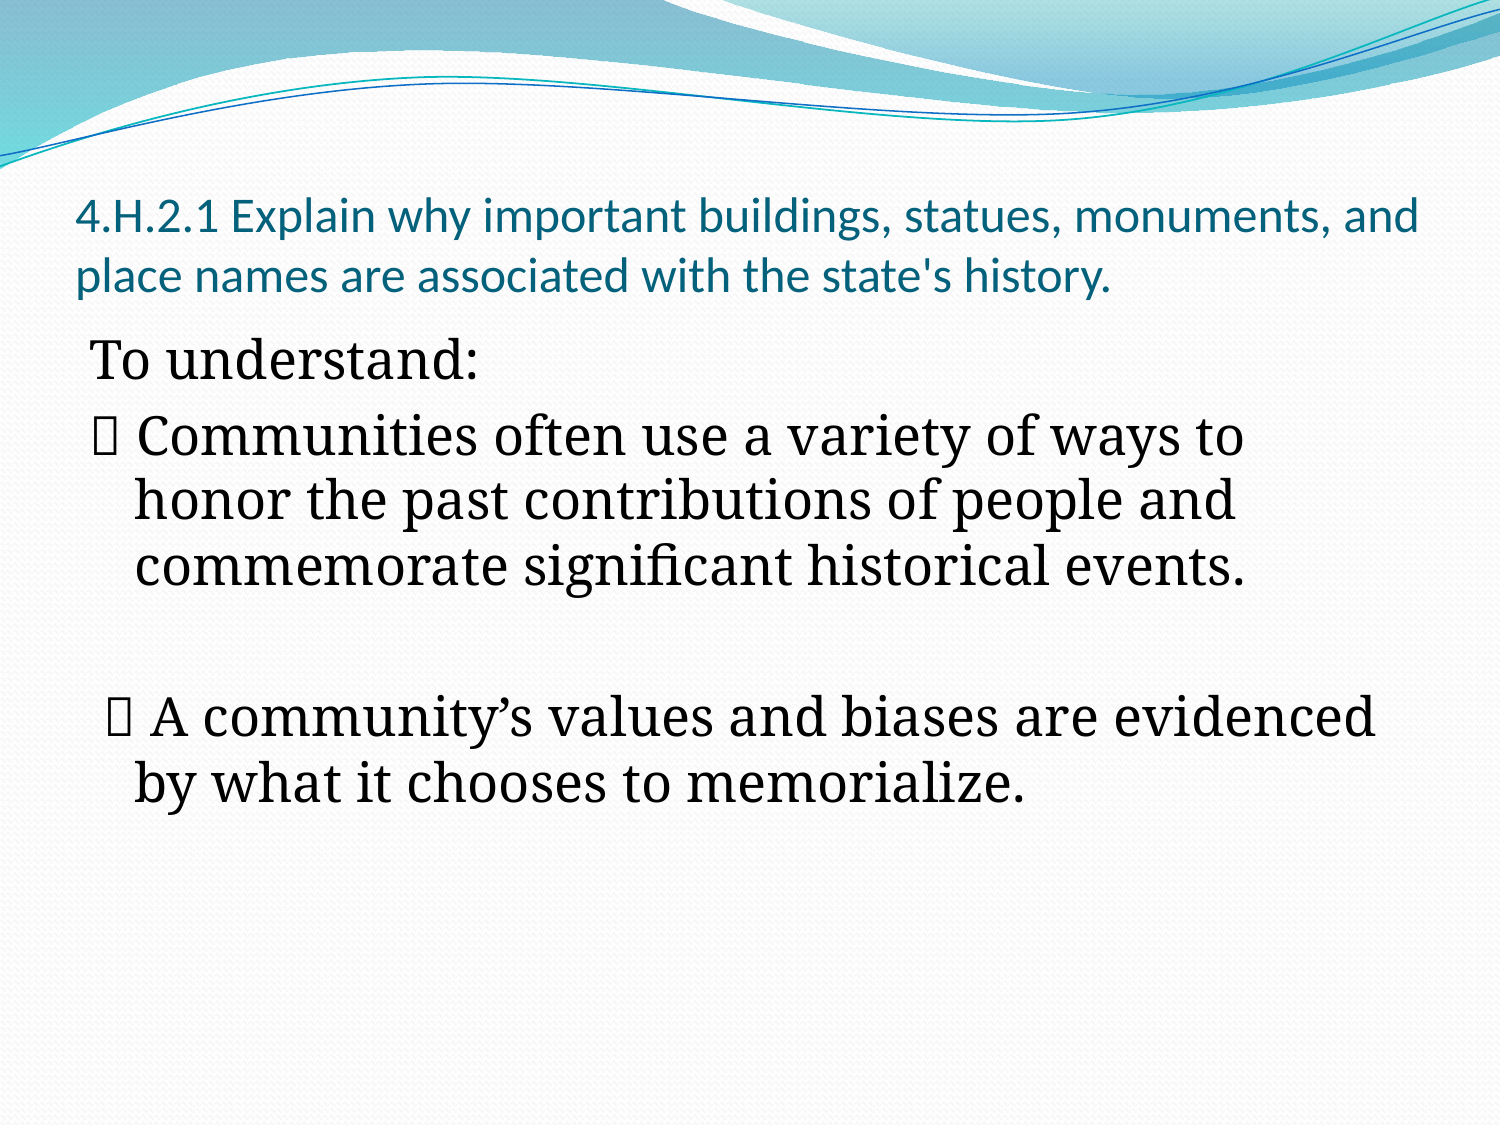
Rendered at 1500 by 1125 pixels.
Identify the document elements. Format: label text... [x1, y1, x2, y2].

list To understand:  Communities often use a variety of ways to honor the past contributions of people and commemorate significant historical events.  A community’s values and biases are evidenced by what it chooses to memorialize. [75, 317, 1425, 1038]
title 4.H.2.1 Explain why important buildings, statues, monuments, and place names are associated with the state's history. [75, 115, 1425, 303]
